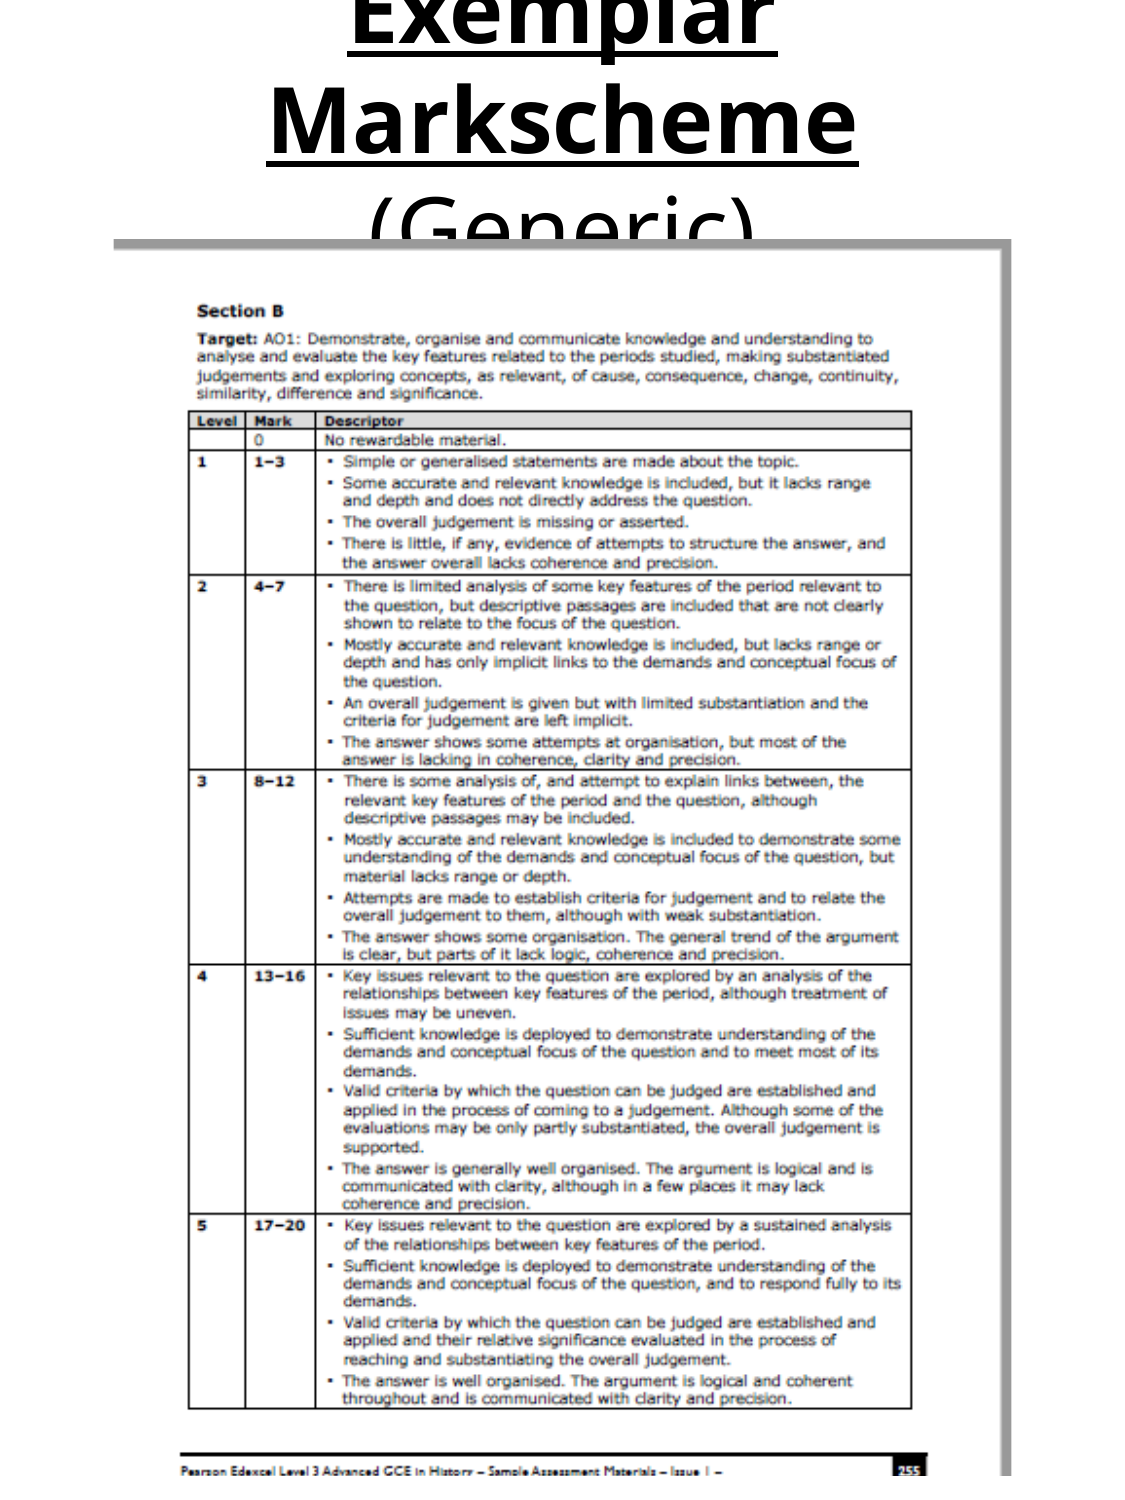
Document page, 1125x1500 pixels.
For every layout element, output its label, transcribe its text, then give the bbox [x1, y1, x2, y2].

picture [113, 239, 1012, 1477]
title Exemplar Markscheme (Generic) [56, 0, 1069, 243]
